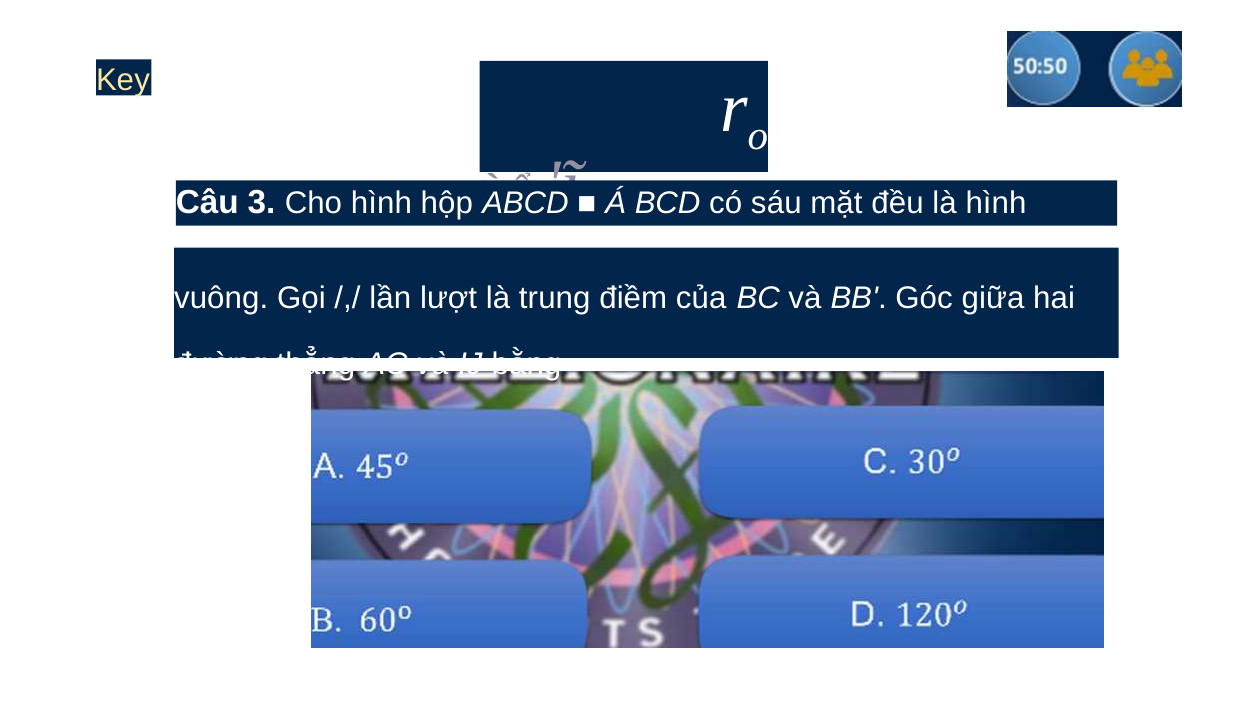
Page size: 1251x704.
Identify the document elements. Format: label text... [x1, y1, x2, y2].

text_box Key [96, 59, 152, 96]
text_box Câu 3. Cho hình hộp ABCD ■ Á BCD có sáu mặt đều là hình [175, 180, 1118, 226]
picture [1007, 30, 1183, 107]
text_box ro ÙỂ 'ĩ [479, 60, 768, 172]
picture [311, 370, 1105, 648]
text_box vuông. Gọi /,/ lần lượt là trung điềm của BC và BB'. Góc giữa hai đường thẳng AC và IJ bằng [174, 247, 1119, 358]
